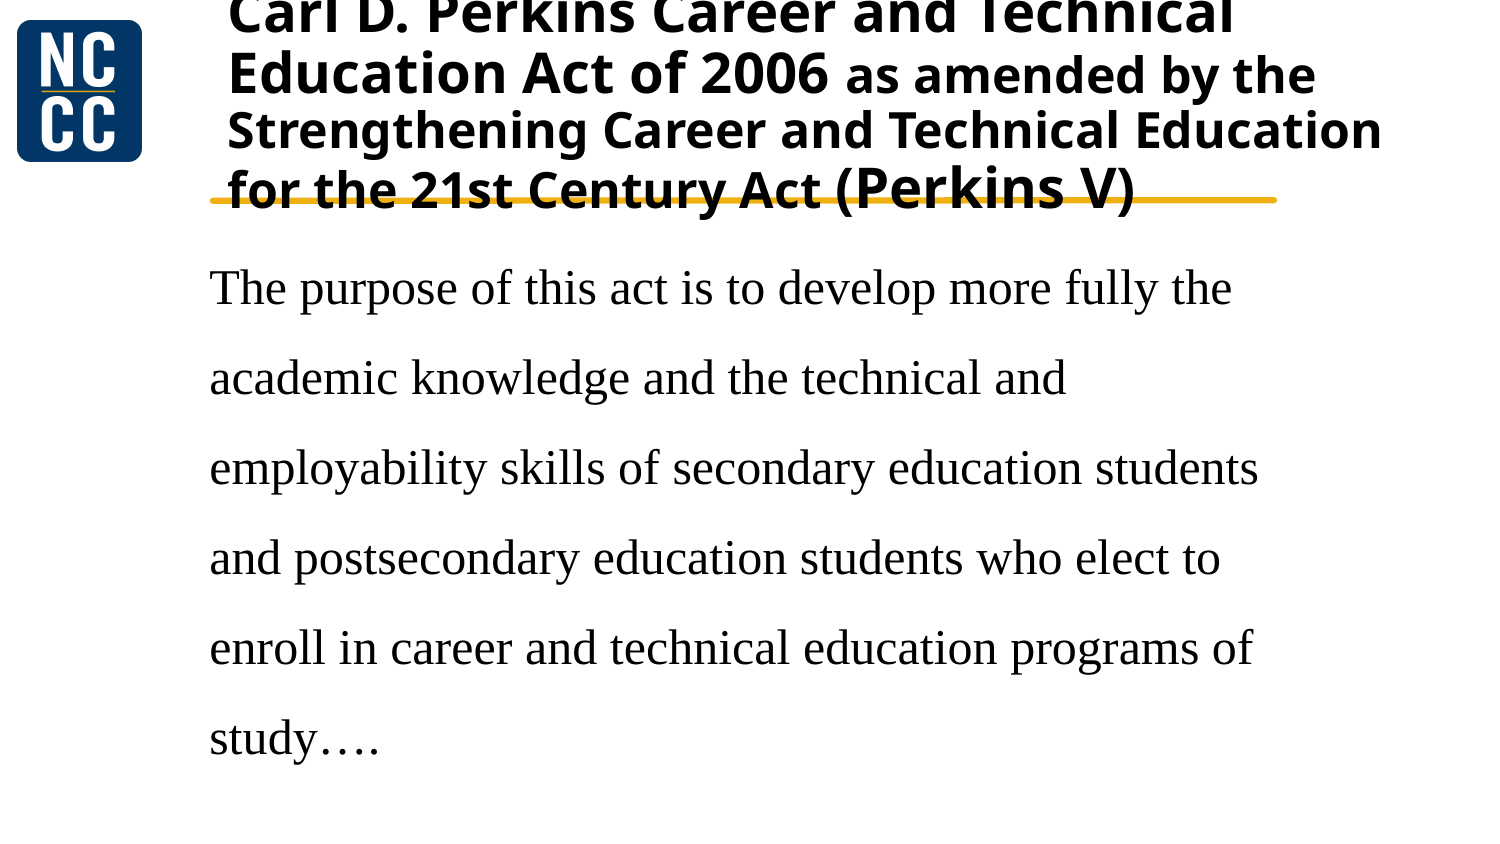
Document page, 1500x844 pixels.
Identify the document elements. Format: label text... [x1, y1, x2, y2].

title Carl D. Perkins Career and Technical Education Act of 2006 as amended by the Strengthening Career and Technical Education for the 21st Century Act (Perkins V) [212, 20, 1421, 184]
picture [17, 20, 142, 162]
list The purpose of this act is to develop more fully the academic knowledge and the technical and employability skills of secondary education students and postsecondary education students who elect to enroll in career and technical education programs of study…. [194, 216, 1306, 799]
